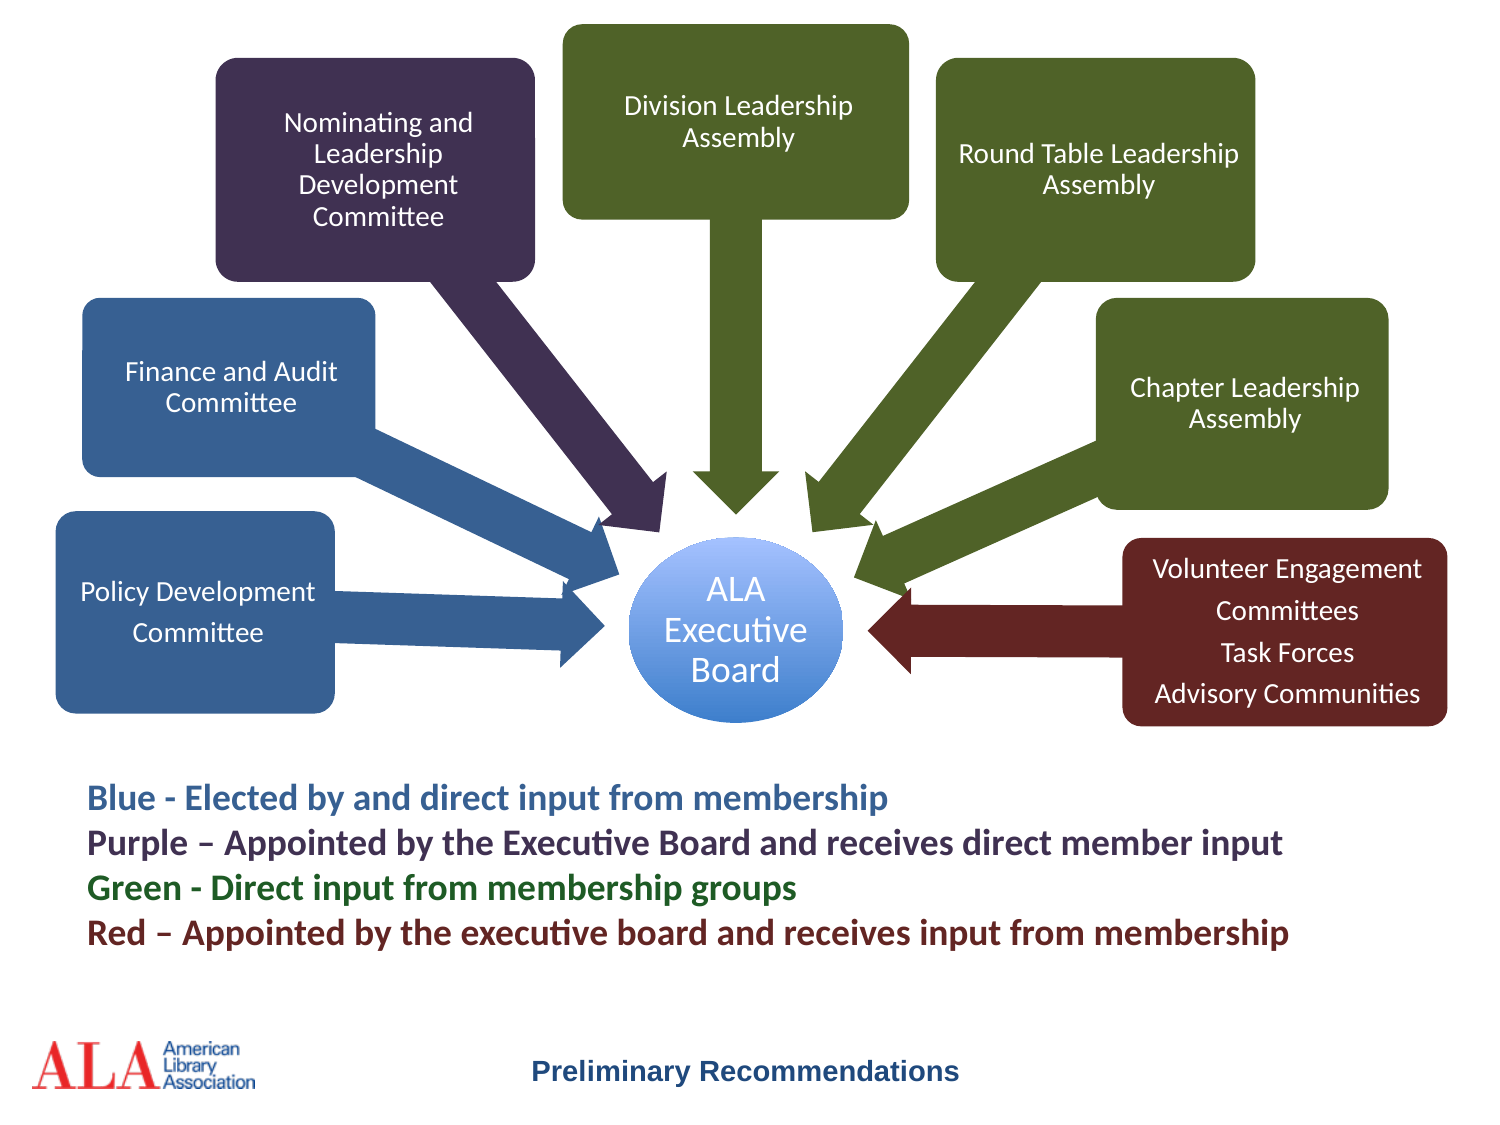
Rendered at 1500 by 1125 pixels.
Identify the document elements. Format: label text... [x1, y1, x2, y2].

title Blue - Elected by and direct input from membership Purple – Appointed by the Executive Board and receives direct member input Green - Direct input from membership groups Red – Appointed by the executive board and receives input from membership [79, 764, 1431, 988]
picture [32, 1041, 255, 1089]
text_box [13, 4, 1482, 752]
